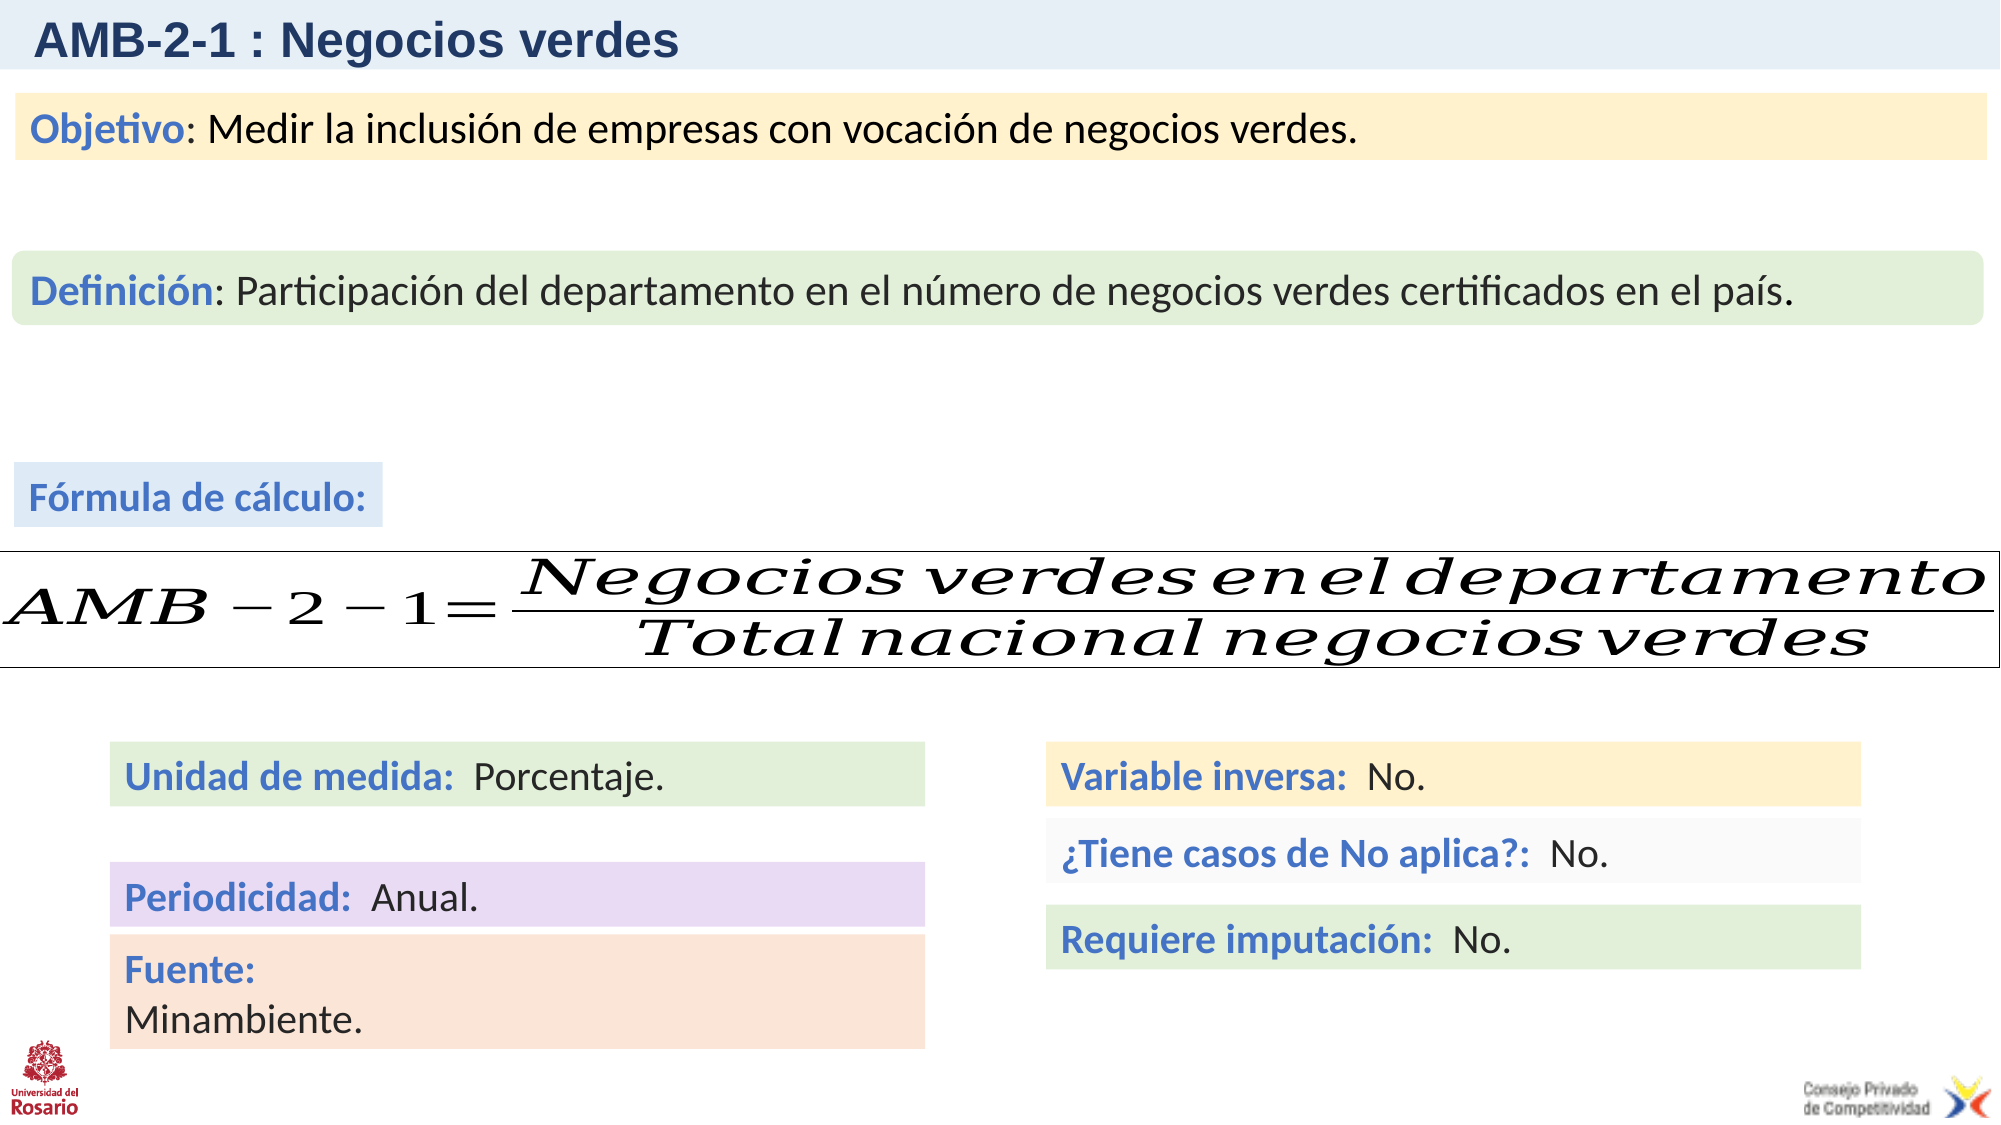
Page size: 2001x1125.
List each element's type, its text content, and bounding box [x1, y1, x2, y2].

text_box Fuente: Minambiente. [109, 934, 926, 1049]
text_box Periodicidad: Anual. [109, 861, 926, 927]
text_box Objetivo: Medir la inclusión de empresas con vocación de negocios verdes. [15, 92, 1987, 160]
picture [0, 1034, 90, 1125]
text_box Definición: Participación del departamento en el número de negocios verdes certificados en el país. [11, 250, 1984, 326]
title AMB-2-1 : Negocios verdes [4, 0, 1897, 83]
text_box ¿Tiene casos de No aplica?: No. [1046, 818, 1862, 883]
text_box Unidad de medida: Porcentaje. [109, 741, 926, 807]
text_box Variable inversa: No. [1046, 741, 1862, 807]
text_box Requiere imputación: No. [1046, 904, 1862, 970]
text_box Fórmula de cálculo: [14, 462, 383, 527]
